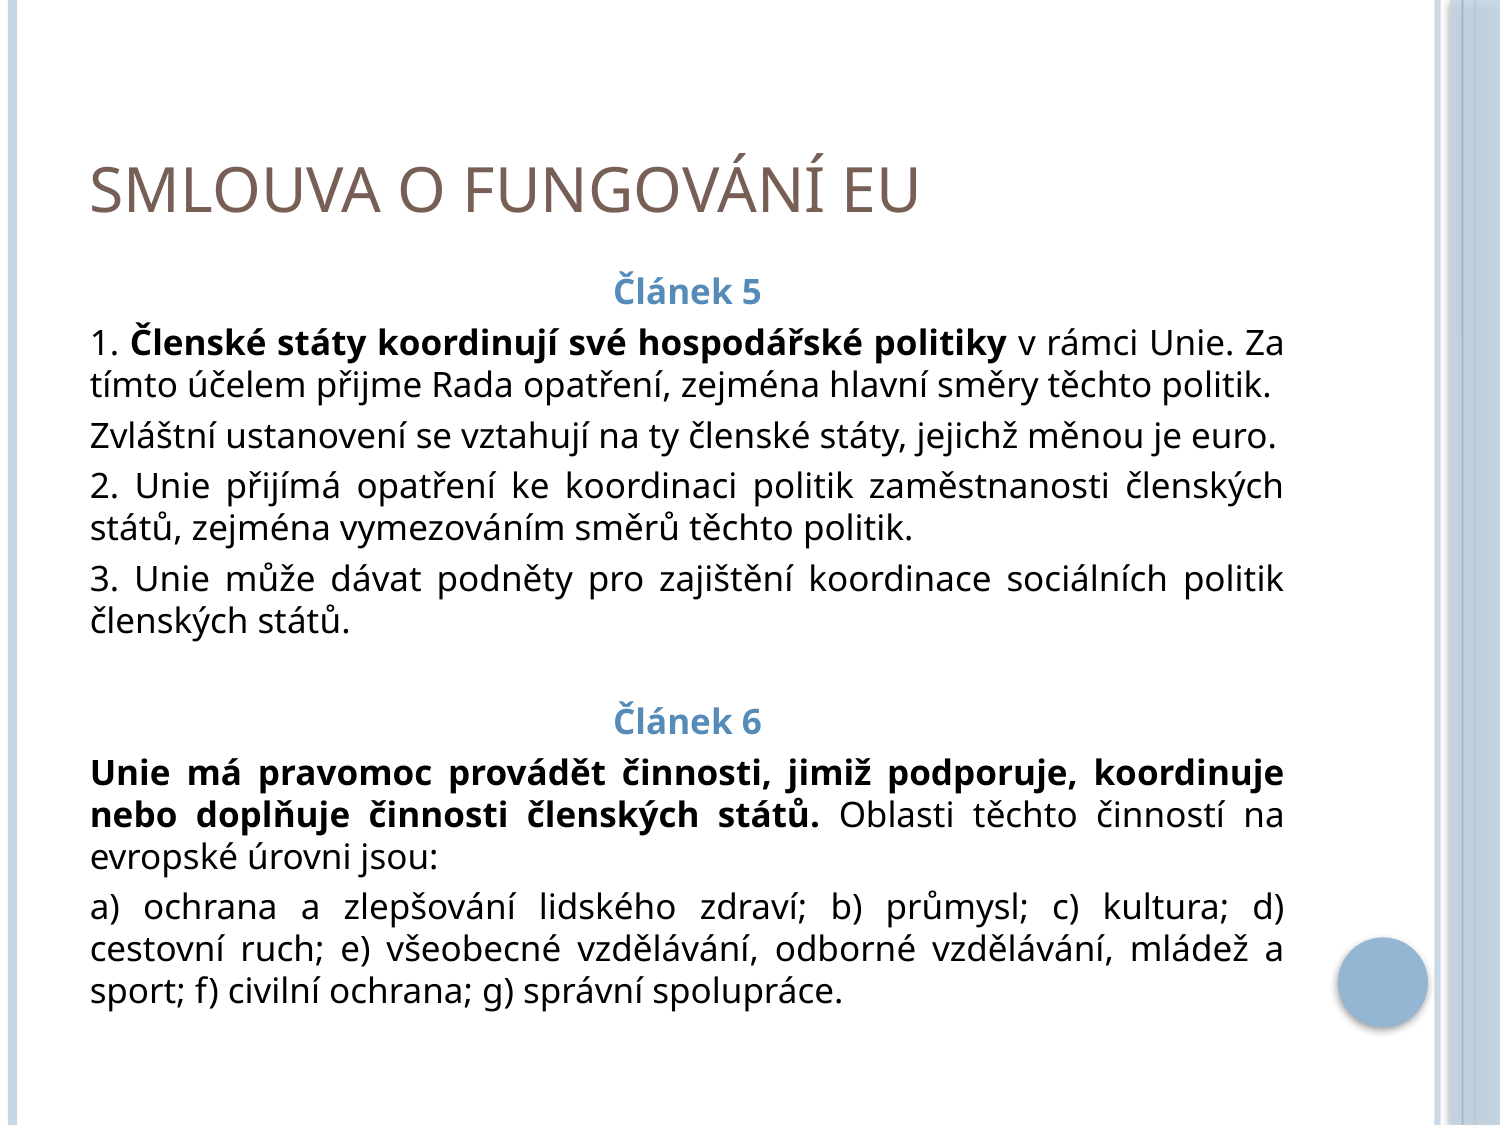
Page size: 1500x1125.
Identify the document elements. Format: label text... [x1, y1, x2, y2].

title Smlouva o fungování EU [75, 45, 1300, 233]
list Článek 5 1. Členské státy koordinují své hospodářské politiky v rámci Unie. Za tímto účelem přijme Rada opatření, zejména hlavní směry těchto politik. Zvláštní ustanovení se vztahují na ty členské státy, jejichž měnou je euro. 2. Unie přijímá opatření ke koordinaci politik zaměstnanosti členských států, zejména vymezováním směrů těchto politik. 3. Unie může dávat podněty pro zajištění koordinace sociálních politik členských států. Článek 6 Unie má pravomoc provádět činnosti, jimiž podporuje, koordinuje nebo doplňuje činnosti členských států. Oblasti těchto činností na evropské úrovni jsou: a) ochrana a zlepšování lidského zdraví; b) průmysl; c) kultura; d) cestovní ruch; e) všeobecné vzdělávání, odborné vzdělávání, mládež a sport; f) civilní ochrana; g) správní spolupráce. [75, 262, 1300, 1062]
